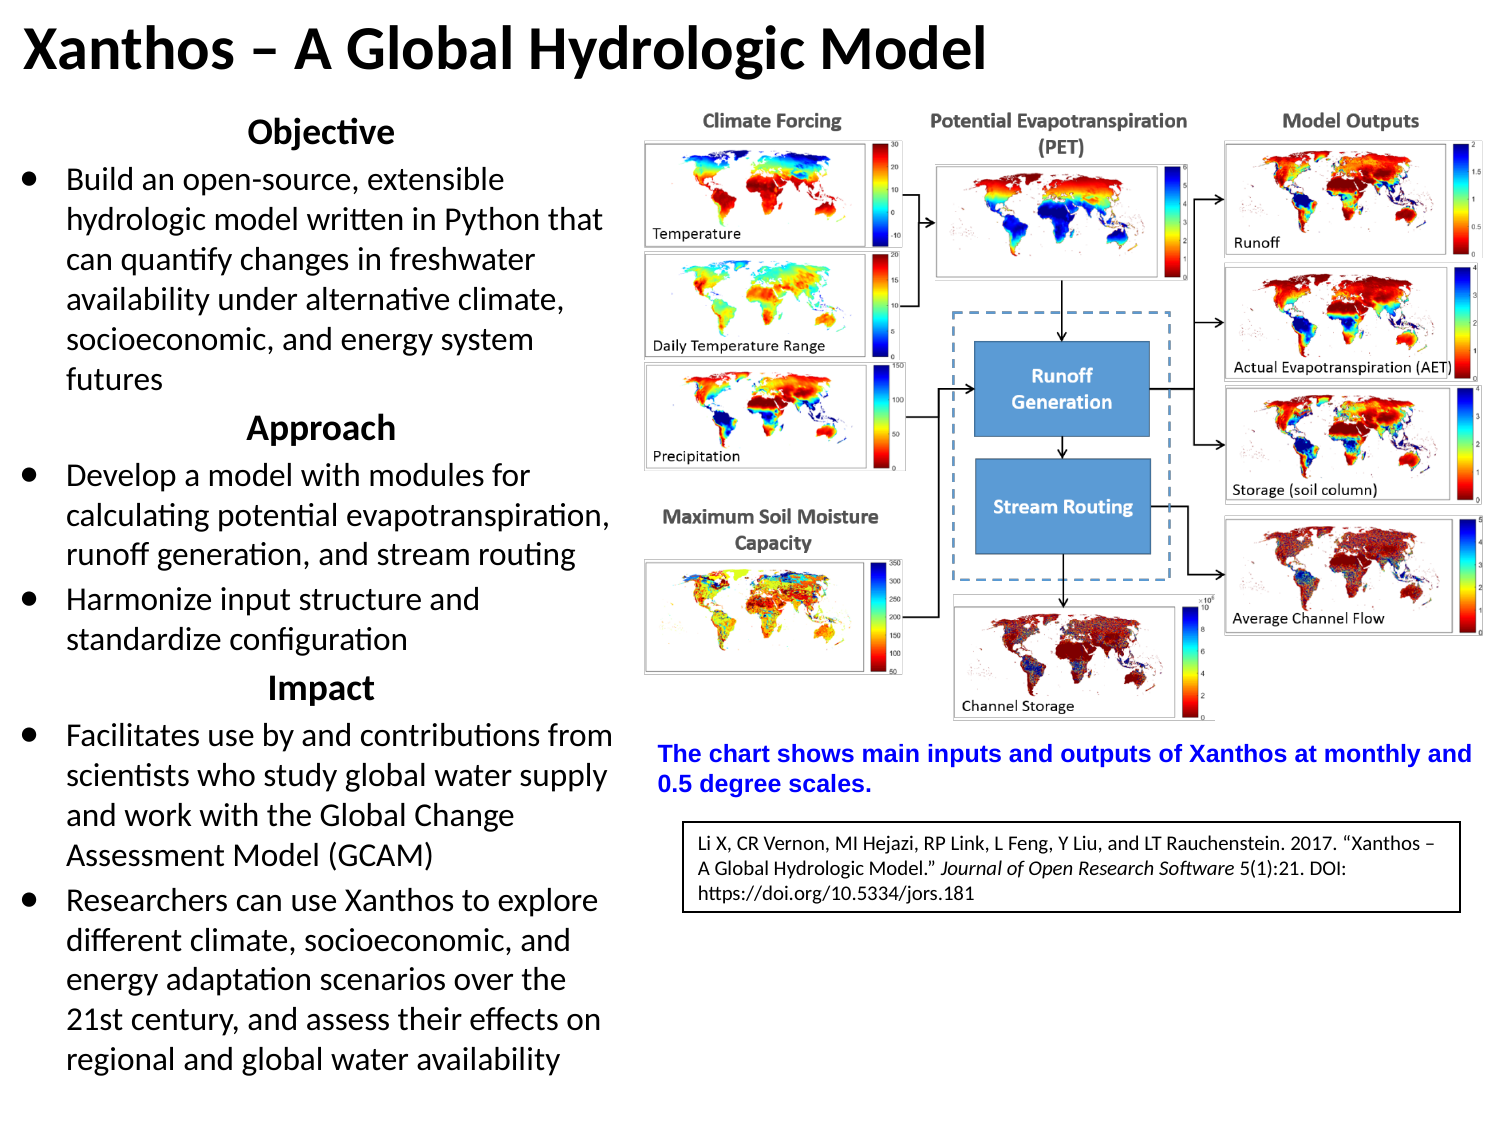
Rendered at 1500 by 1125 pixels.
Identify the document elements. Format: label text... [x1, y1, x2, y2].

text_box The chart shows main inputs and outputs of Xanthos at monthly and 0.5 degree scales. [642, 730, 1498, 805]
picture [642, 100, 1483, 726]
text_box Li X, CR Vernon, MI Hejazi, RP Link, L Feng, Y Liu, and LT Rauchenstein. 2017. “Xanthos – A Global Hydrologic Model.” Journal of Open Research Software 5(1):21. DOI: https://doi.org/10.5334/jors.181 [683, 822, 1461, 912]
text_box [24, 350, 700, 756]
text_box Objective Build an open-source, extensible hydrologic model written in Python that can quantify changes in freshwater availability under alternative climate, socioeconomic, and energy system futures Approach Develop a model with modules for calculating potential evapotranspiration, runoff generation, and stream routing Harmonize input structure and standardize configuration Impact Facilitates use by and contributions from scientists who study global water supply and work with the Global Change Assessment Model (GCAM) Researchers can use Xanthos to explore different climate, socioeconomic, and energy adaptation scenarios over the 21st century, and assess their effects on regional and global water availability [4, 100, 639, 1109]
text_box Xanthos – A Global Hydrologic Model [8, 0, 1492, 90]
